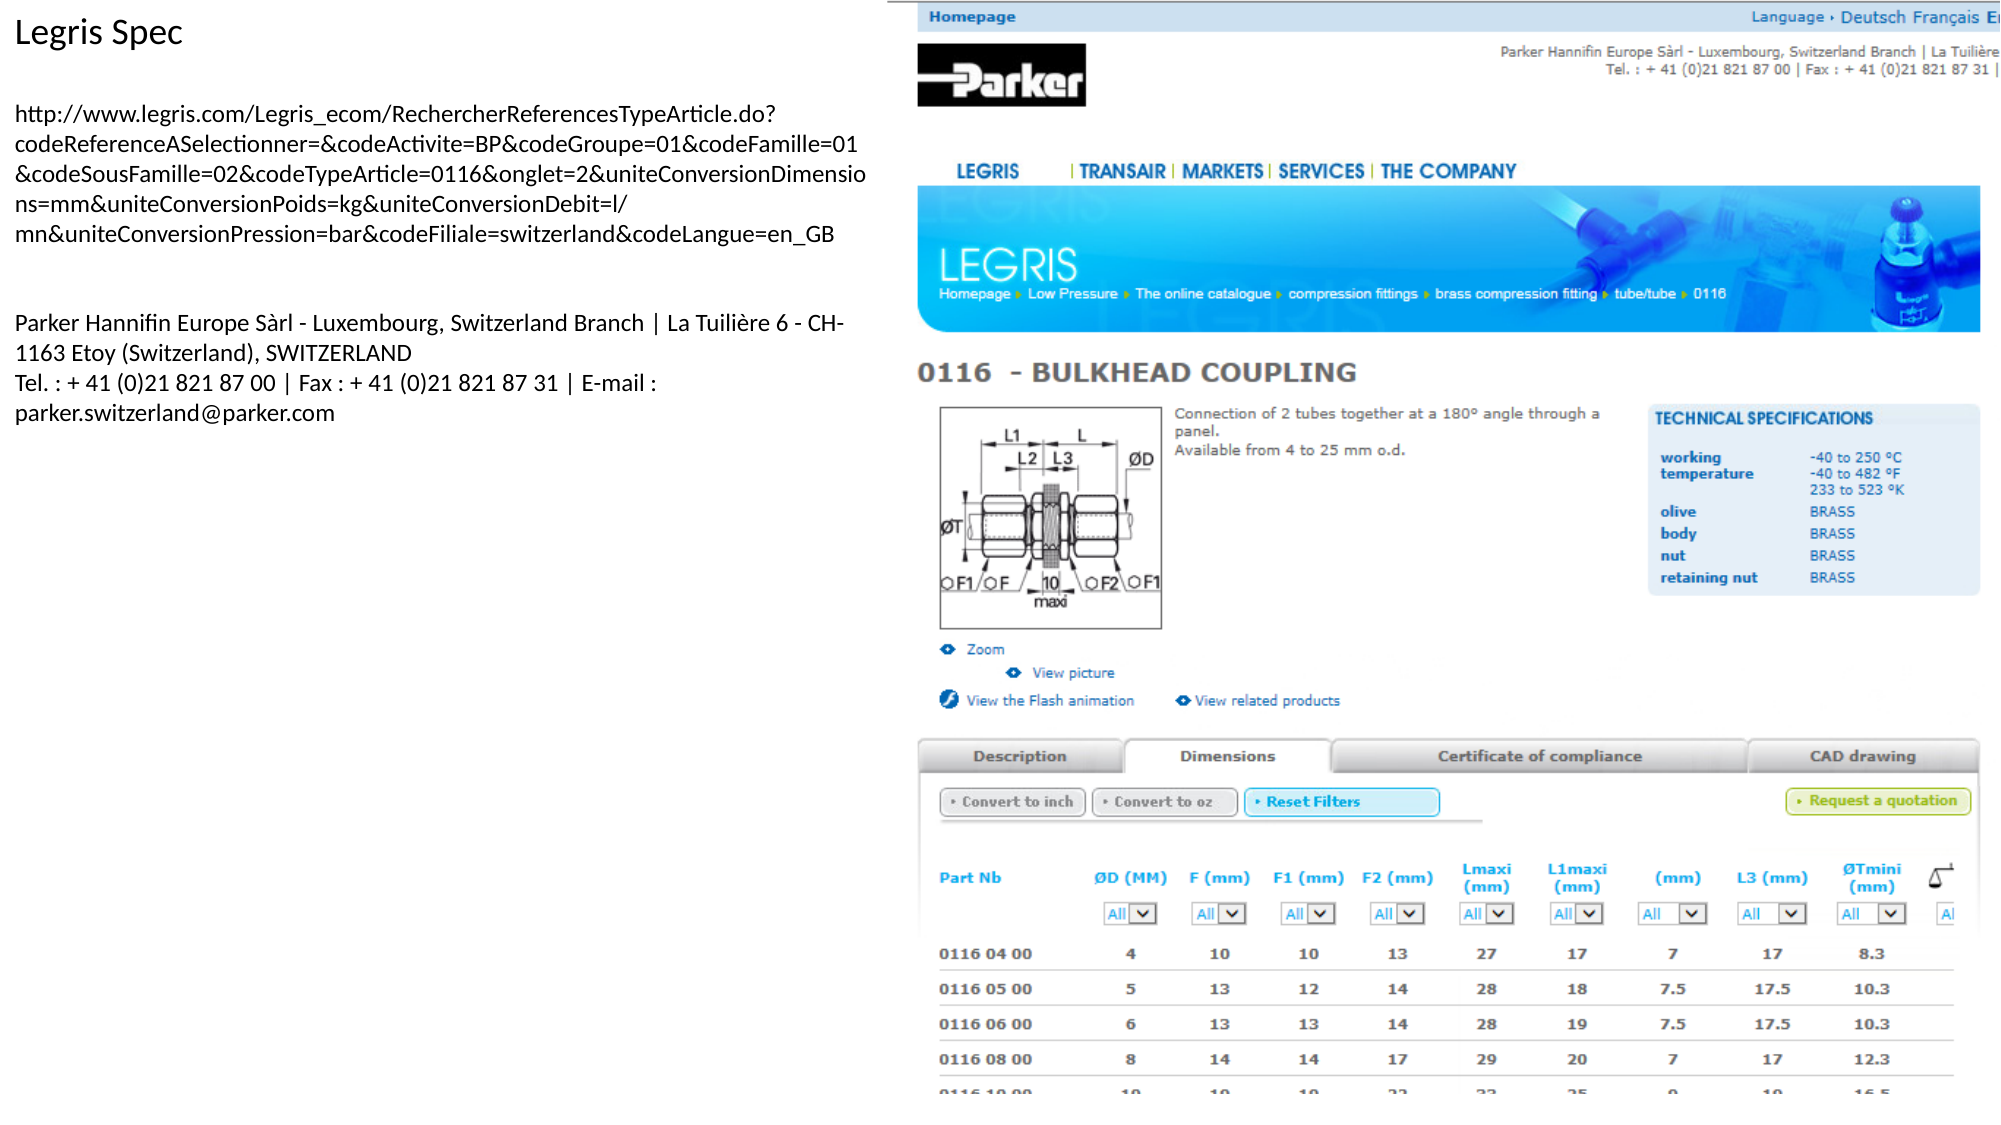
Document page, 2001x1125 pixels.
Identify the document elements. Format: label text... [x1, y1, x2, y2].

picture [887, 0, 2000, 1094]
text_box Legris Spec http://www.legris.com/Legris_ecom/RechercherReferencesTypeArticle.do?codeReferenceASelectionner=&codeActivite=BP&codeGroupe=01&codeFamille=01&codeSousFamille=02&codeTypeArticle=0116&onglet=2&uniteConversionDimensions=mm&uniteConversionPoids=kg&uniteConversionDebit=l/mn&uniteConversionPression=bar&codeFiliale=switzerland&codeLangue=en_GB Parker Hannifin Europe Sàrl - Luxembourg, Switzerland Branch | La Tuilière 6 - CH-1163 Etoy (Switzerland), SWITZERLAND Tel. : + 41 (0)21 821 87 00 | Fax : + 41 (0)21 821 87 31 | E-mail : parker.switzerland@parker.com [0, 0, 887, 525]
